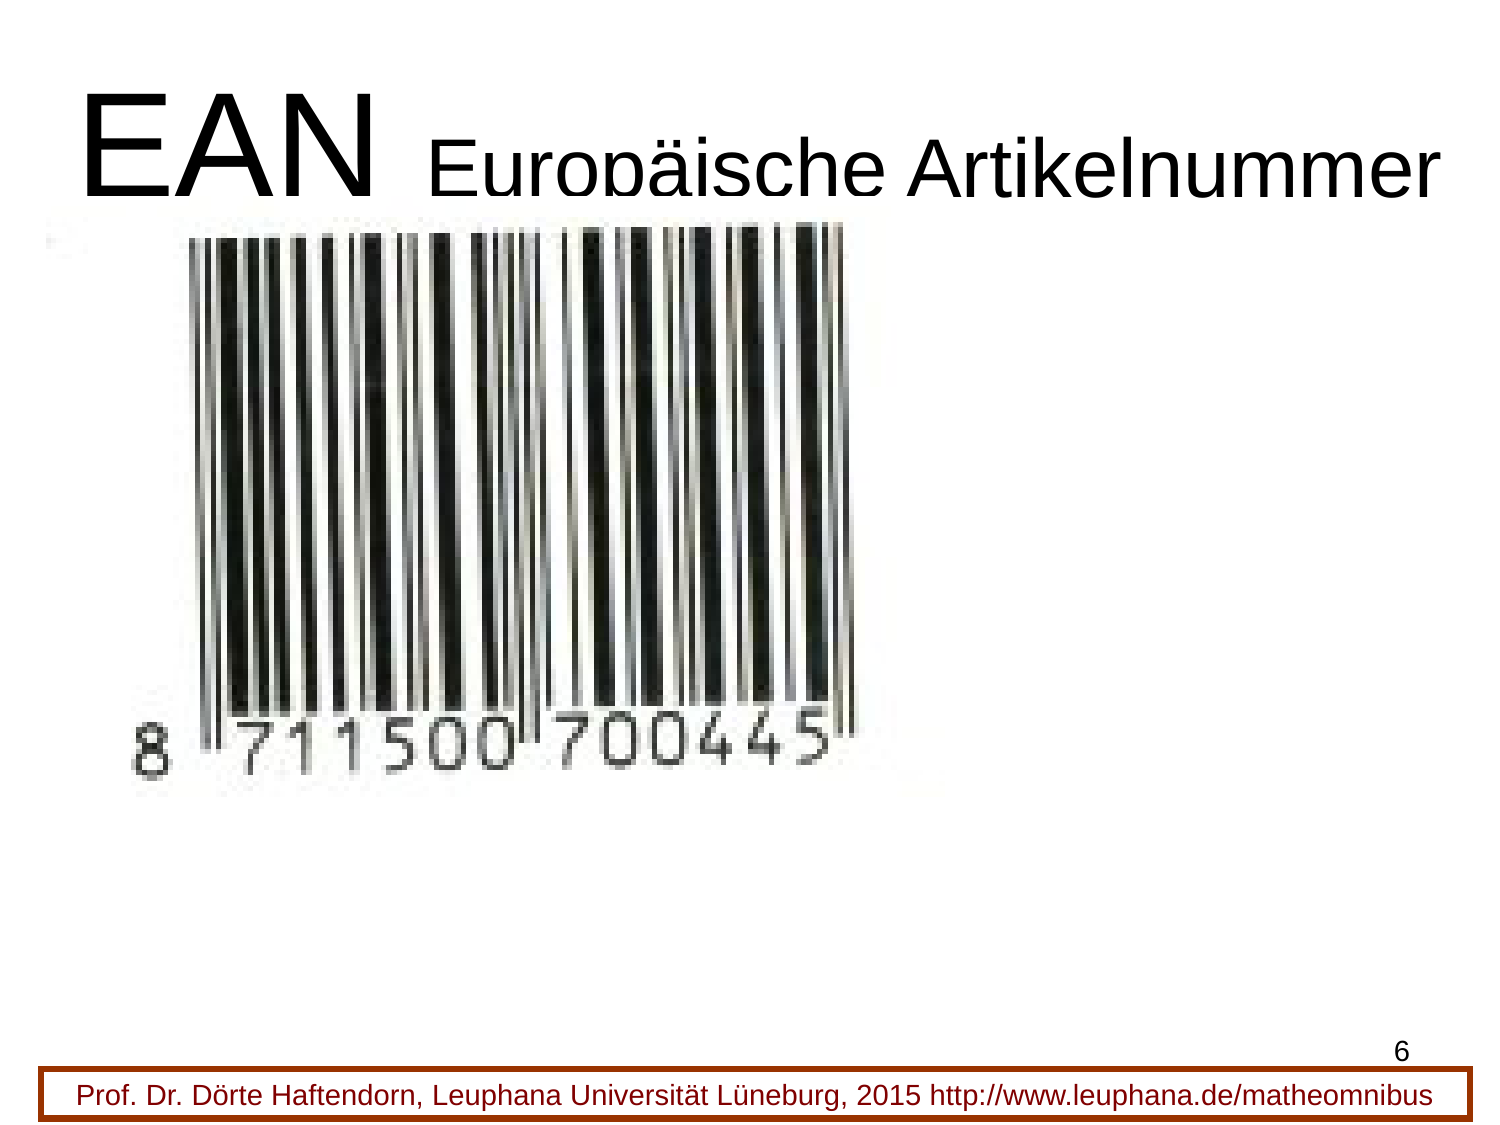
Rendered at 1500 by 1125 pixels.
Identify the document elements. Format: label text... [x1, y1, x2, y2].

text_box Prof. Dr. Dörte Haftendorn, Leuphana Universität Lüneburg, 2015 http://www.leuphana.de/matheomnibus [41, 1068, 1471, 1119]
text_box [230, 432, 1388, 1071]
title EAN Europäische Artikelnummer [53, 42, 1465, 232]
picture [40, 196, 945, 798]
slide_number 6 [1074, 1024, 1426, 1068]
